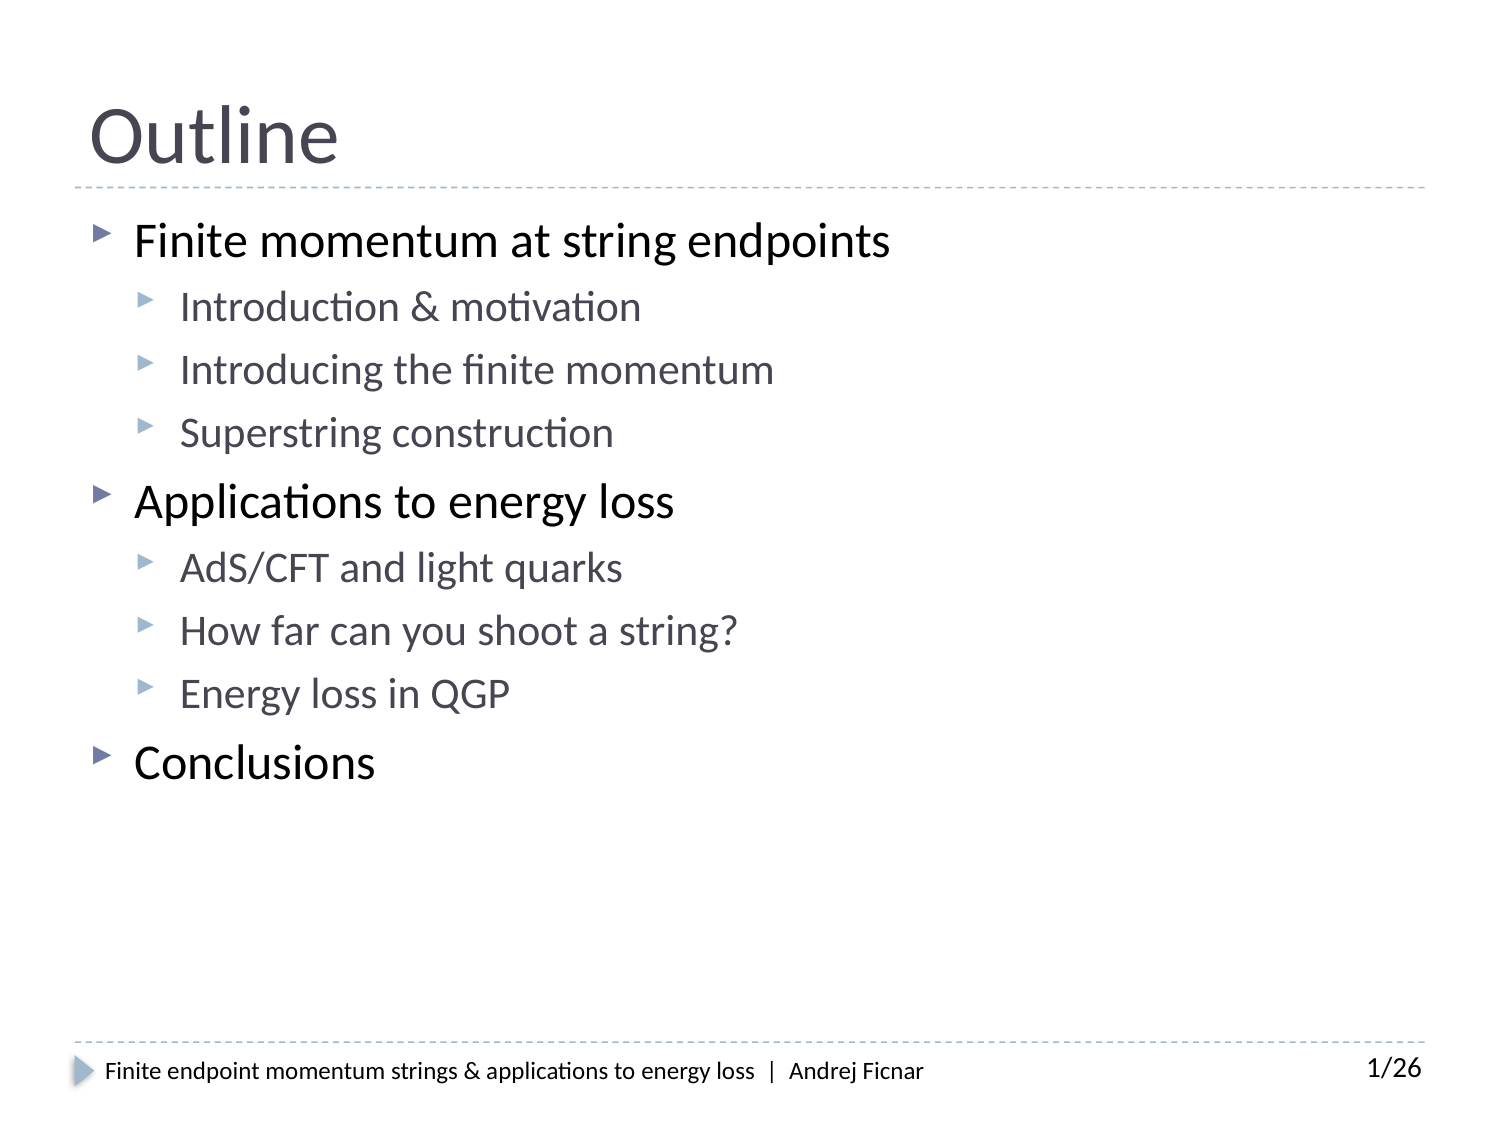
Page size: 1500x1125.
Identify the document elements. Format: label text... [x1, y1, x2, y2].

title Outline [75, 24, 1425, 188]
list Finite momentum at string endpoints Introduction & motivation Introducing the finite momentum Superstring construction Applications to energy loss AdS/CFT and light quarks How far can you shoot a string? Energy loss in QGP Conclusions [75, 200, 1425, 1025]
text_box Finite endpoint momentum strings & applications to energy loss | Andrej Ficnar [90, 1047, 1162, 1092]
text_box 1/26 [1161, 1040, 1437, 1091]
